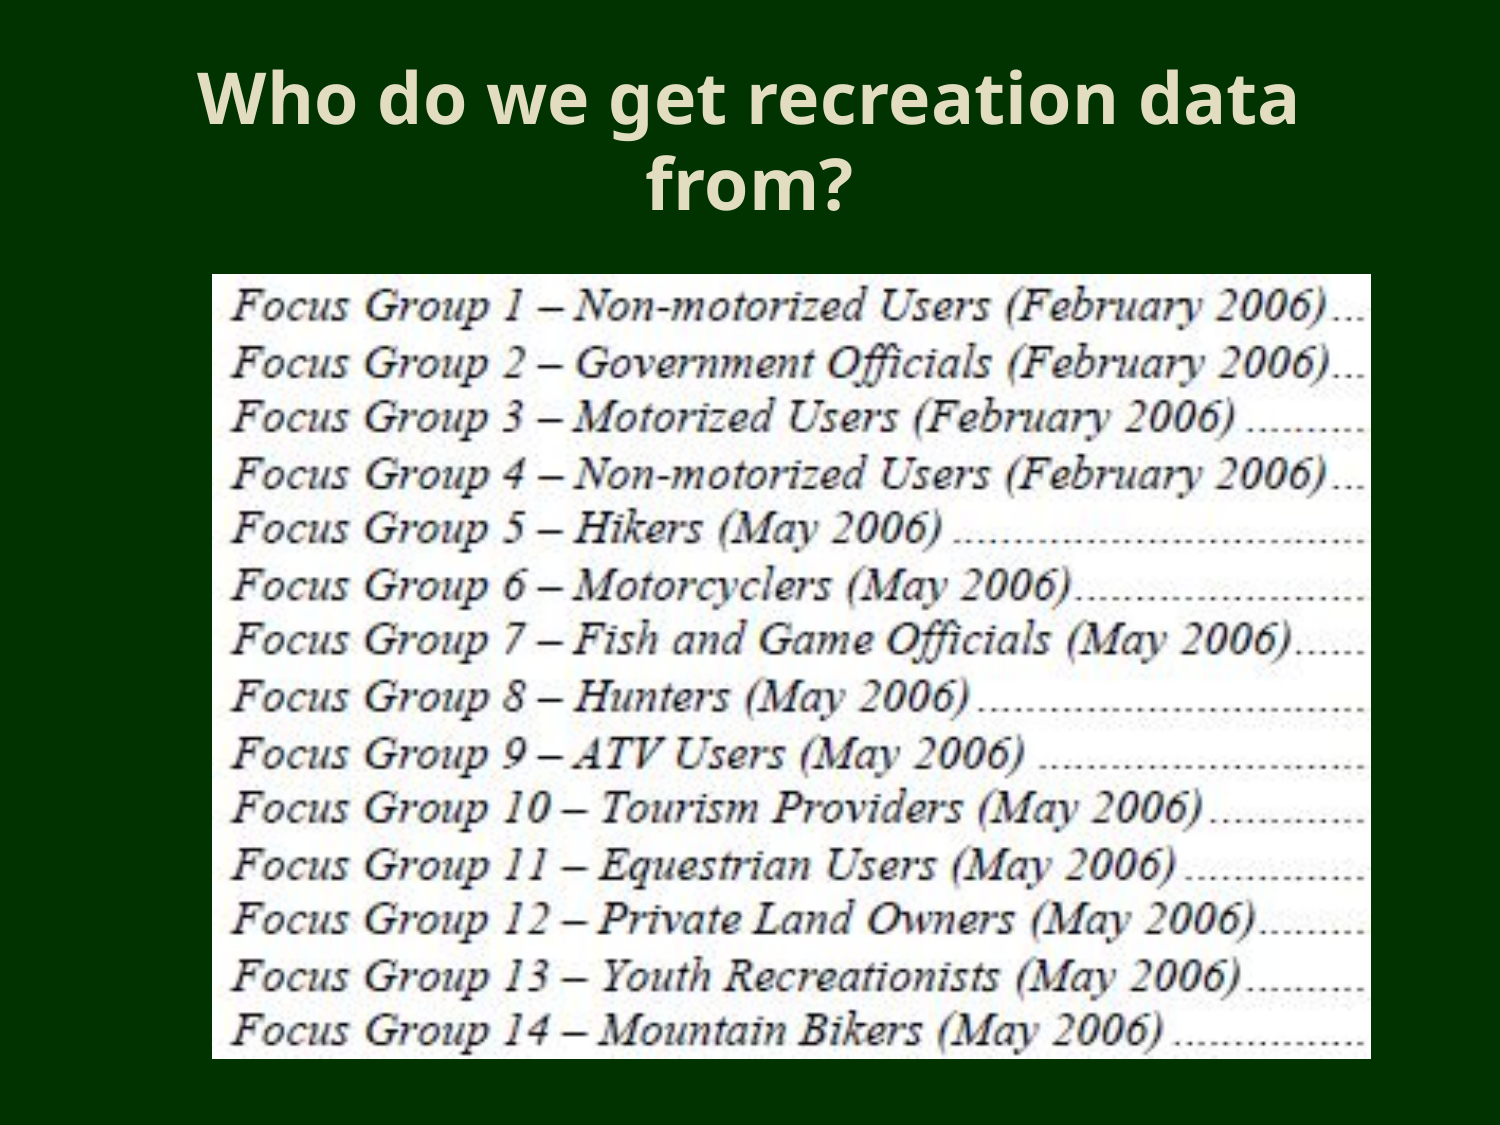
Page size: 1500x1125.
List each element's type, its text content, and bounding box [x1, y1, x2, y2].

picture [212, 274, 1371, 1059]
title Who do we get recreation data from? [75, 45, 1425, 233]
